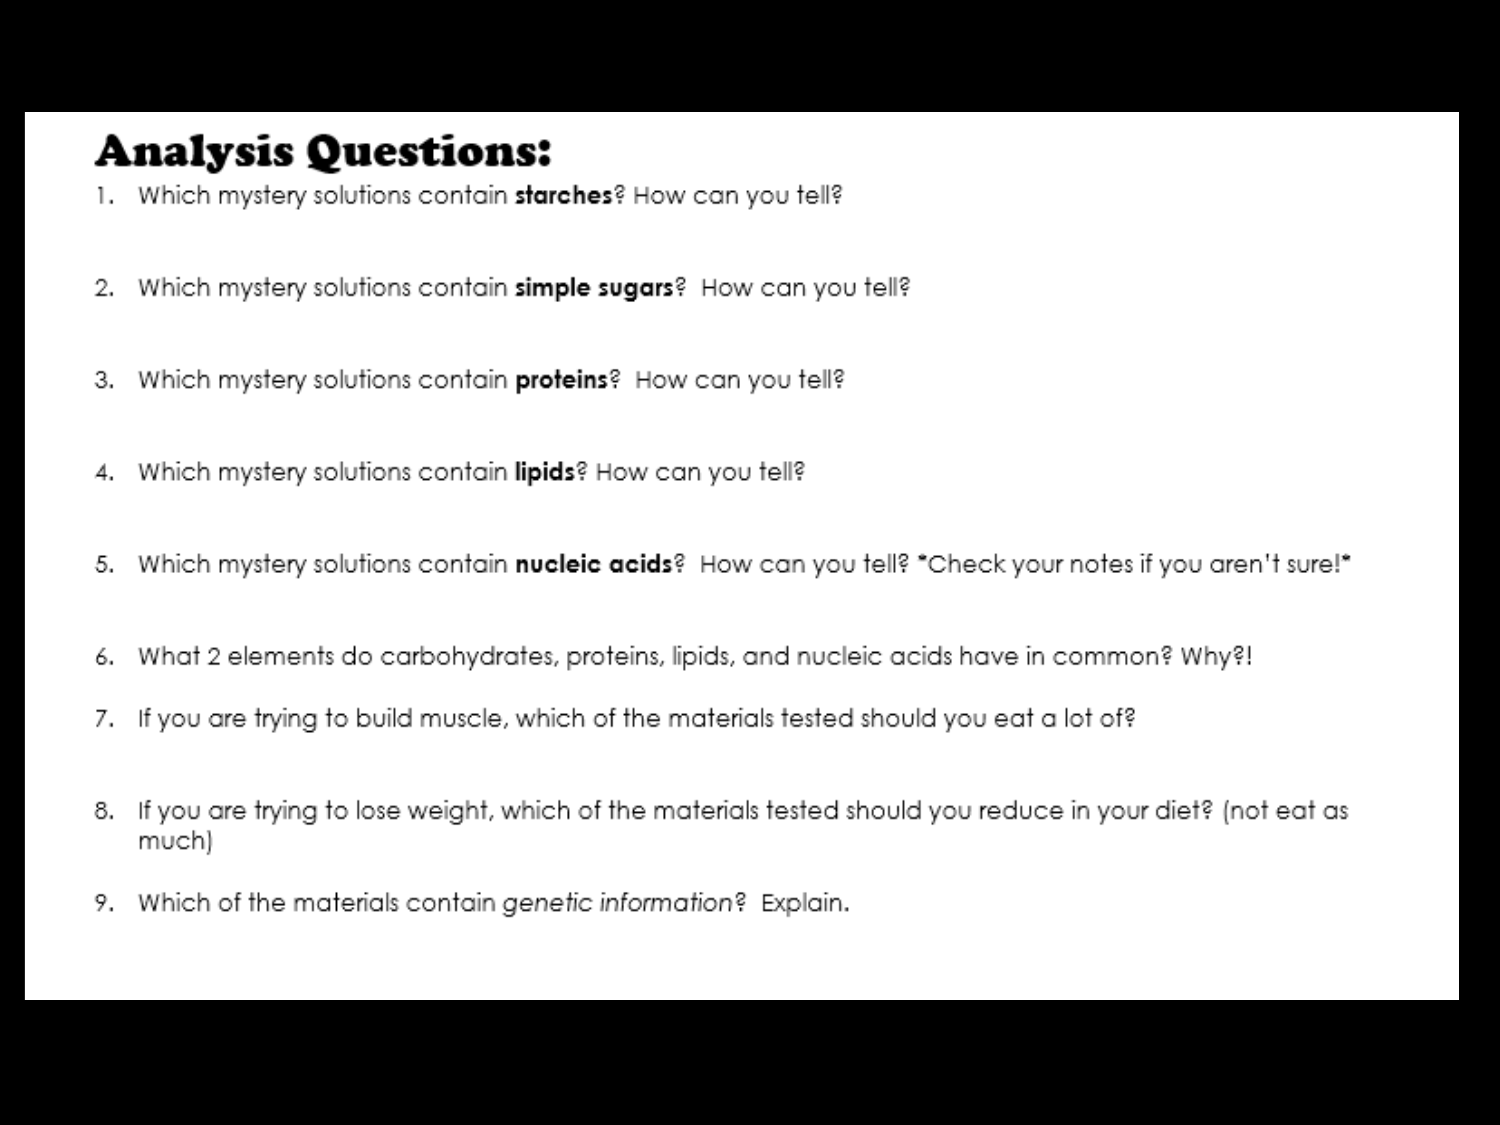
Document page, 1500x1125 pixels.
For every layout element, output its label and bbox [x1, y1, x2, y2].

picture [24, 112, 1460, 1001]
